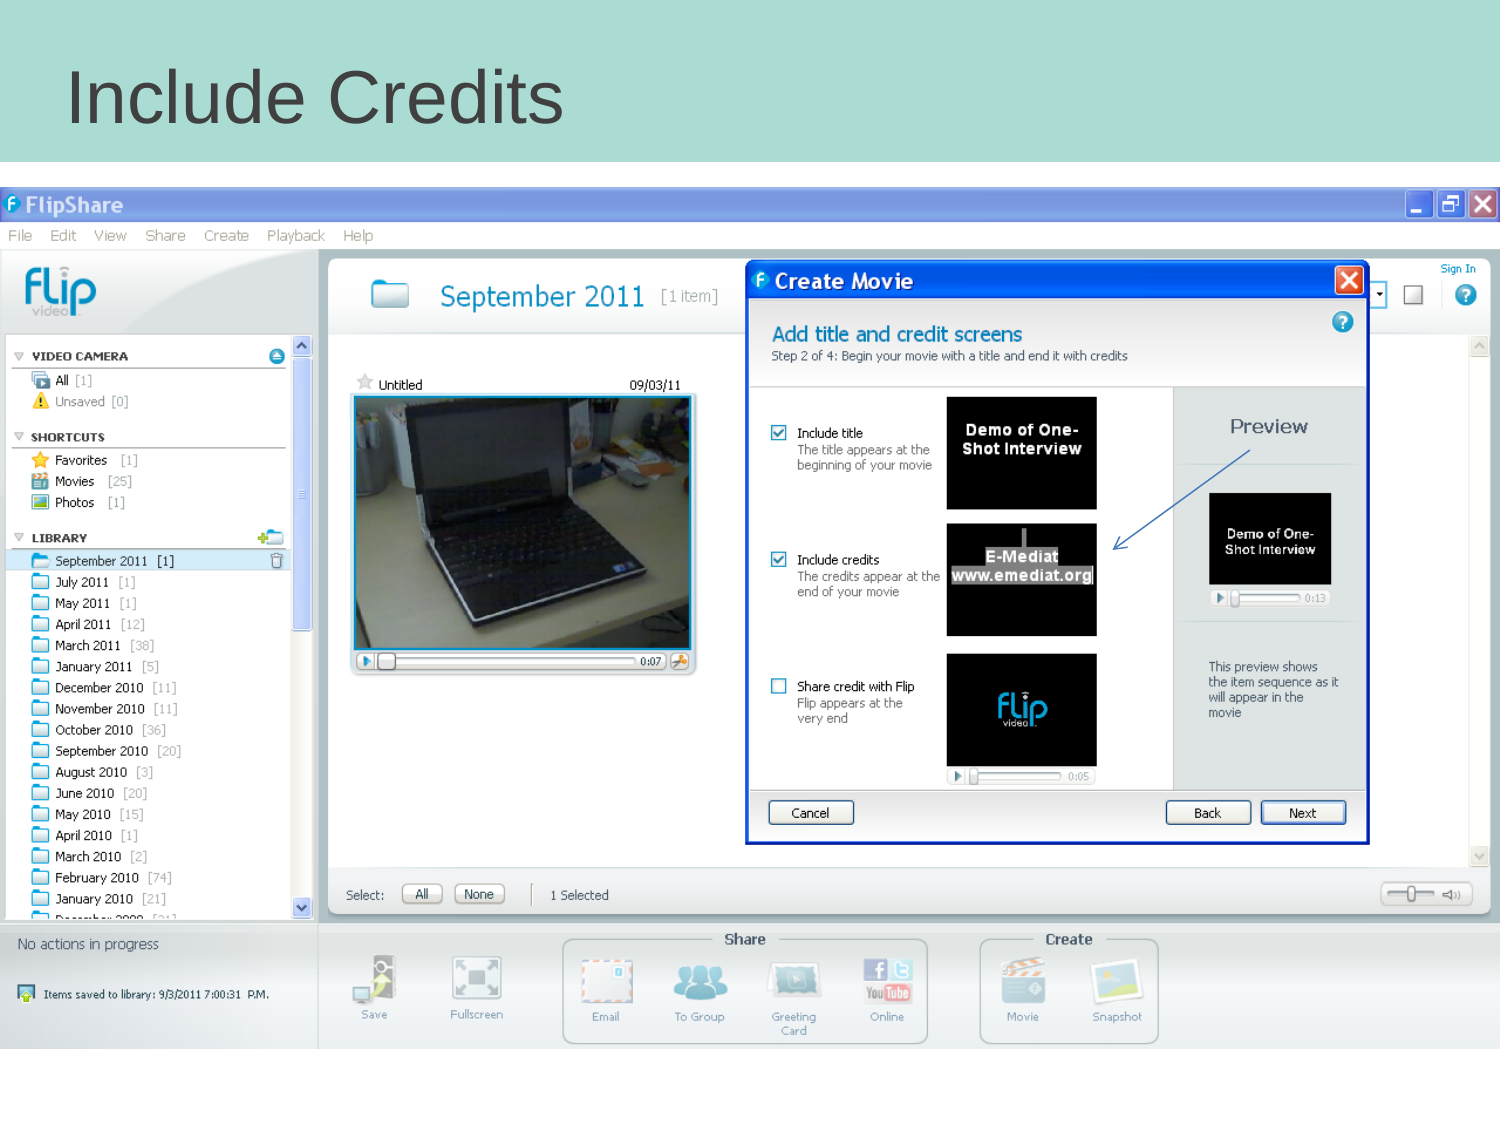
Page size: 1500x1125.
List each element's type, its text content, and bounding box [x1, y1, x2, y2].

text_box Include Credits [49, 62, 1463, 125]
picture [0, 187, 1500, 1050]
text_box [0, 0, 1500, 162]
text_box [1112, 449, 1251, 551]
